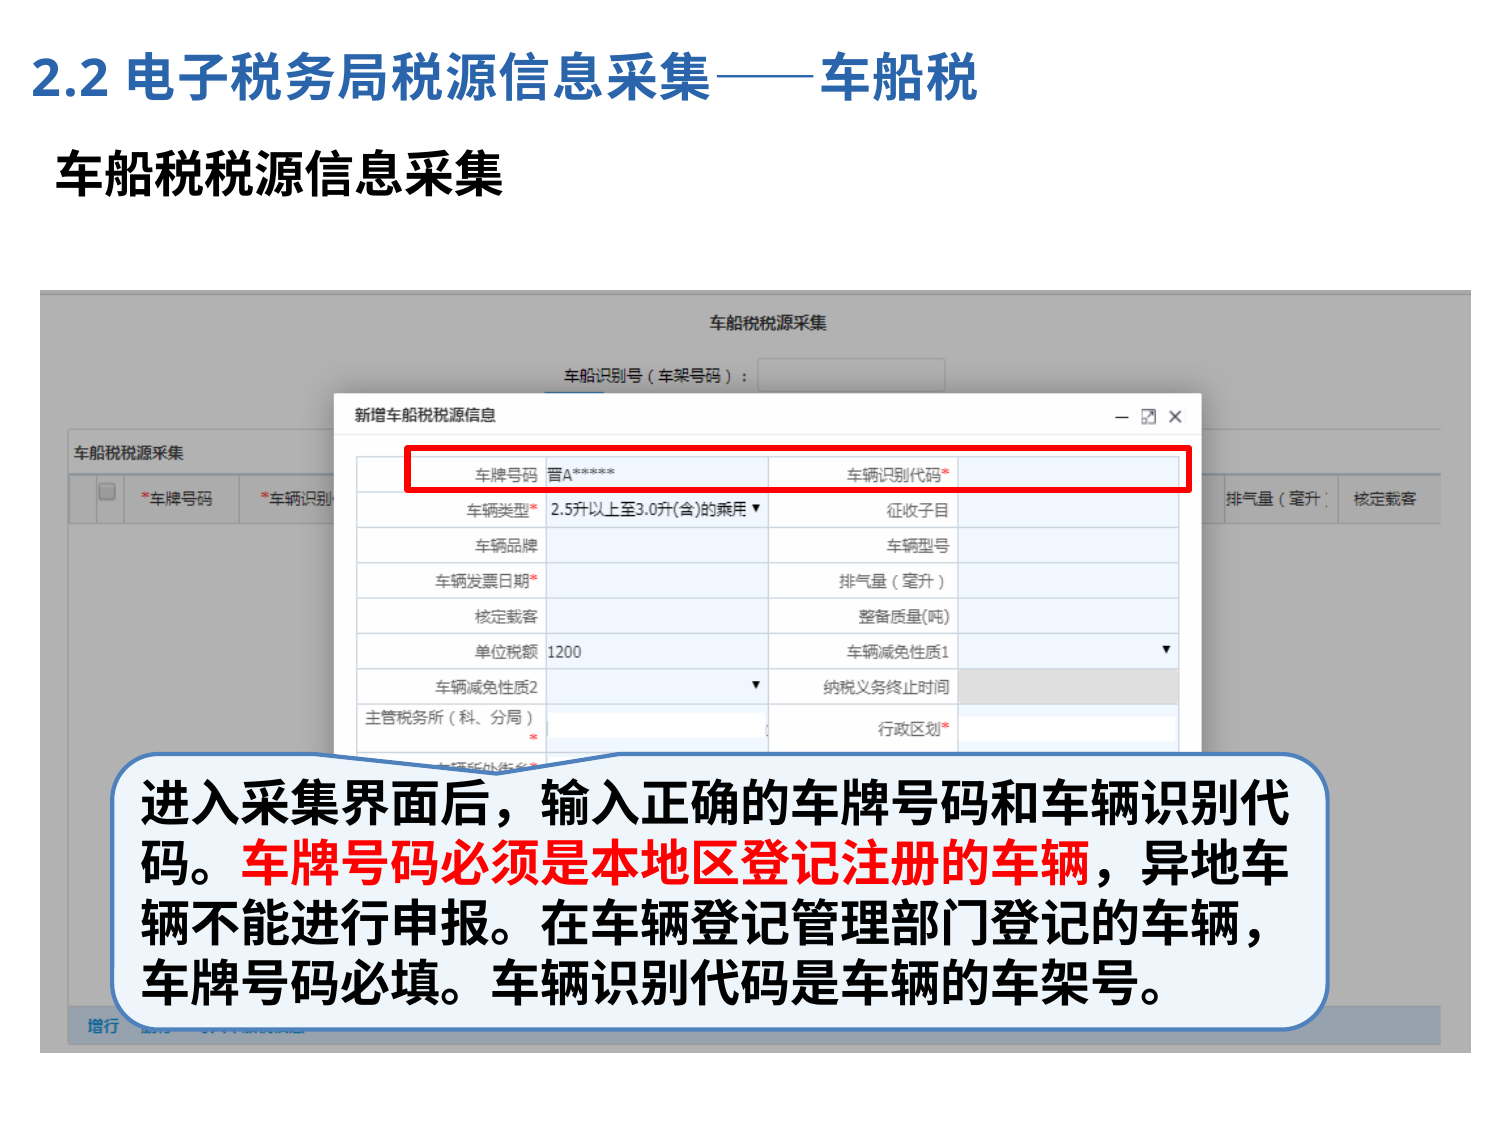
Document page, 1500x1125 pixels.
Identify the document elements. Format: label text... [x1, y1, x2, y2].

text_box 2.2电子税务局税源信息采集——车船税 [17, 37, 1368, 115]
picture [39, 290, 1471, 1054]
text_box 车船税税源信息采集 [40, 135, 1116, 211]
